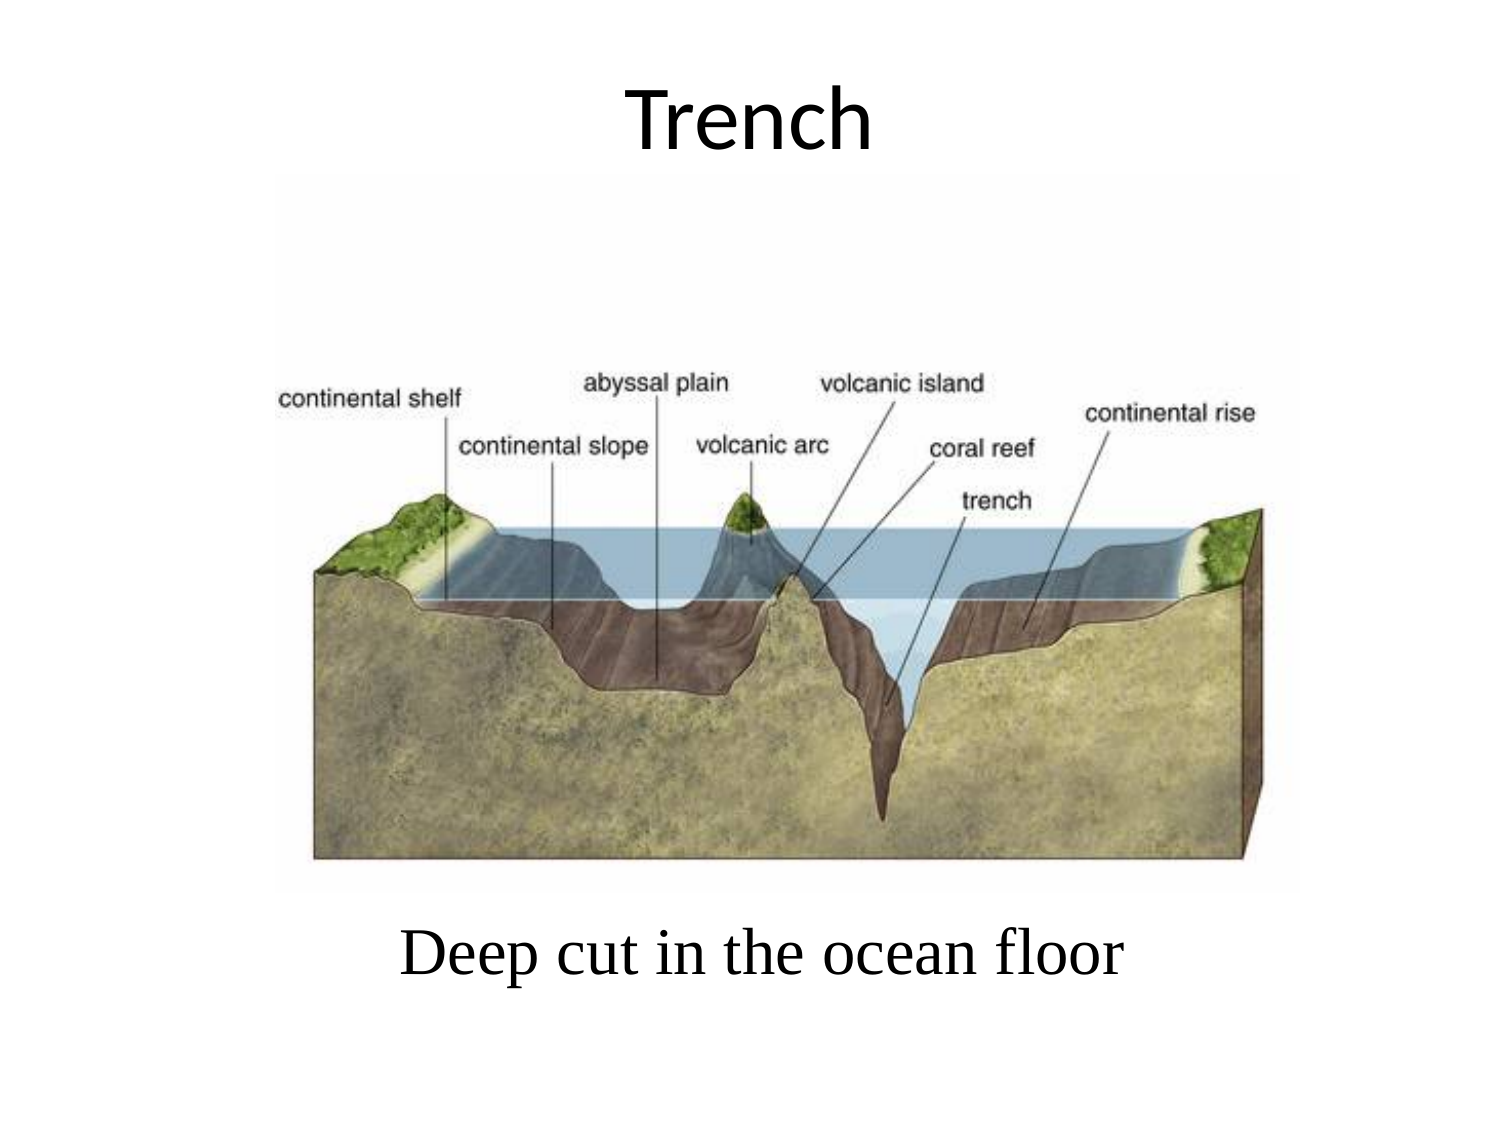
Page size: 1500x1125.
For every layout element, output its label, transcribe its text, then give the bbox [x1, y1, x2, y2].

title Trench [324, 37, 1175, 173]
picture [274, 174, 1301, 893]
subtitle Deep cut in the ocean floor [237, 900, 1288, 1088]
